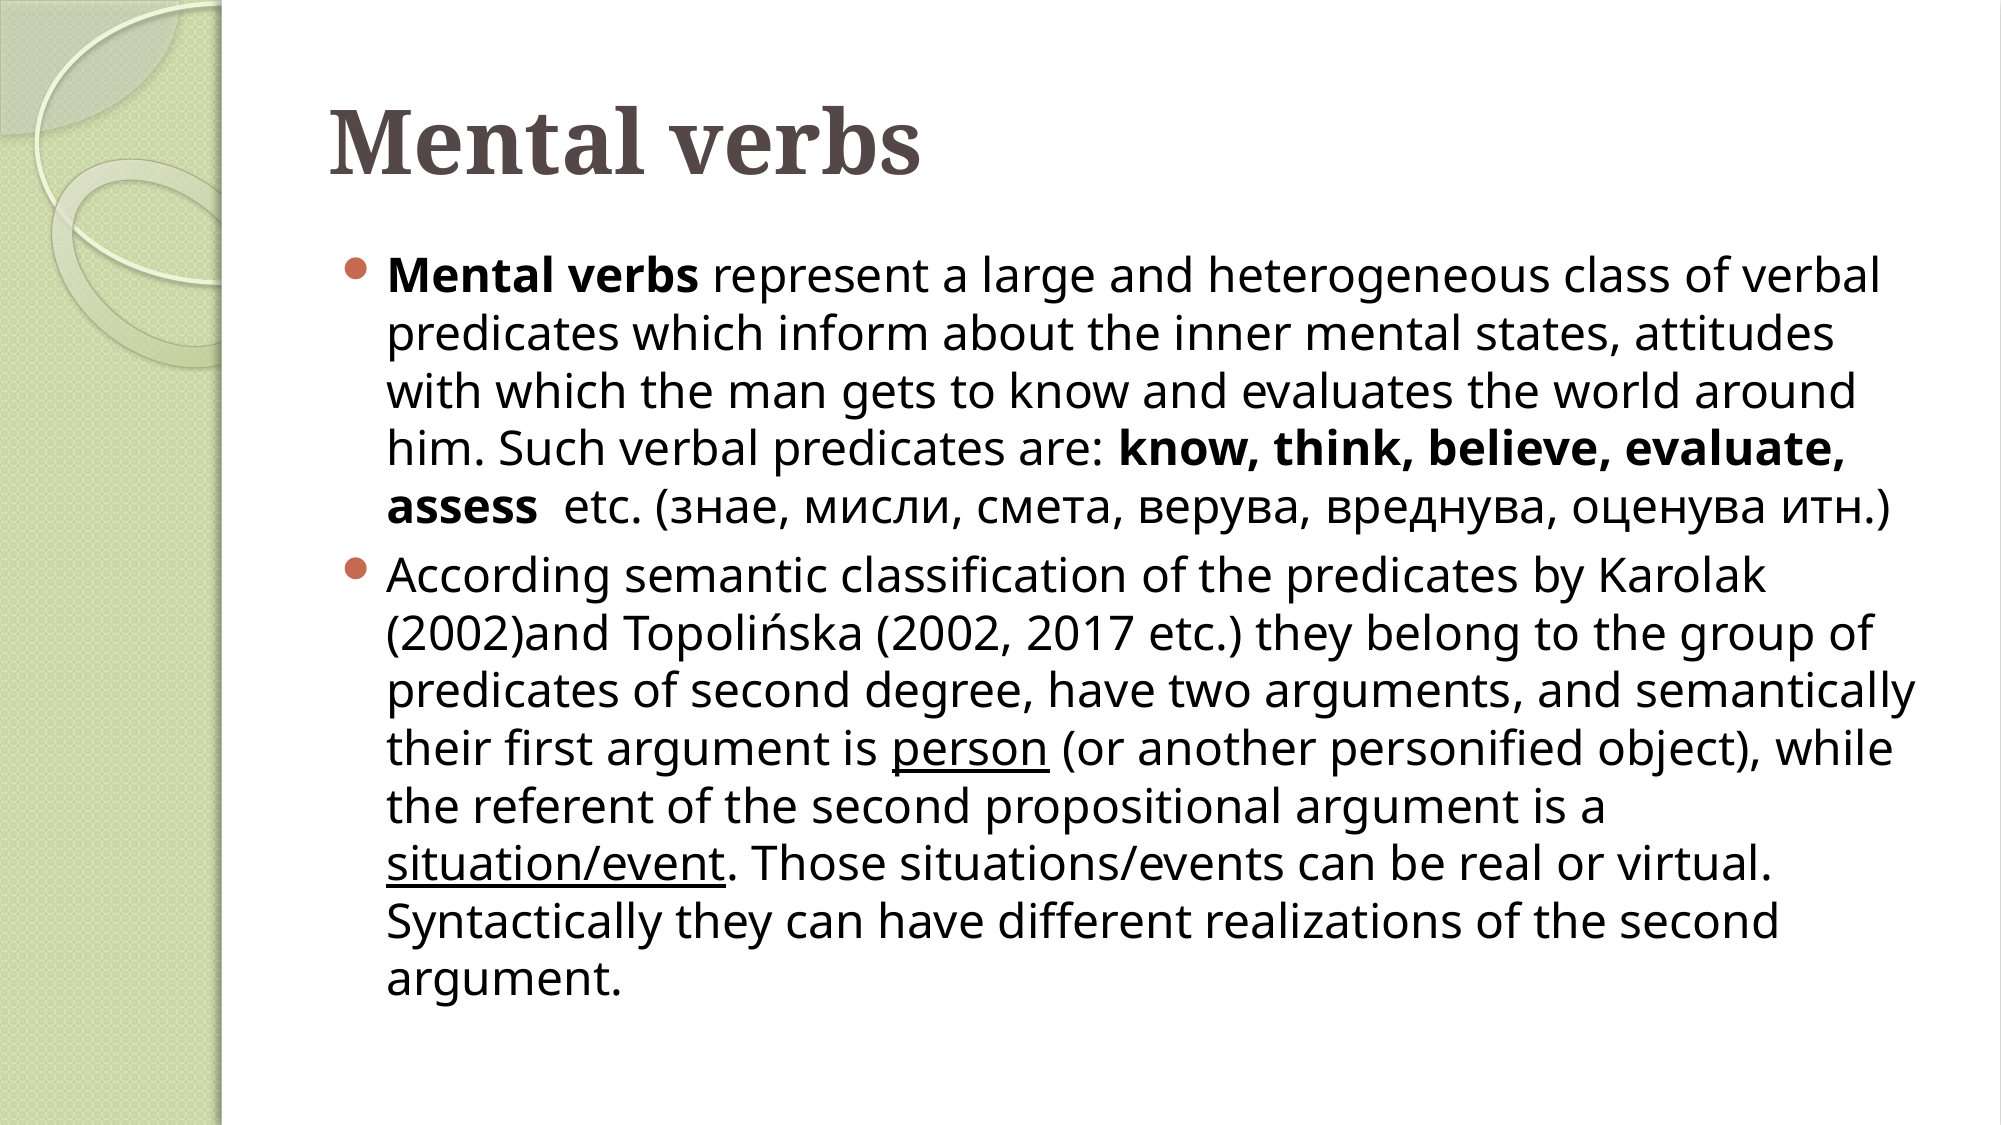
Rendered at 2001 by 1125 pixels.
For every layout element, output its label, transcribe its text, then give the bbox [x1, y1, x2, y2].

title Mental verbs [313, 45, 1954, 233]
list Mental verbs represent a large and heterogeneous class of verbal predicates which inform about the inner mental states, attitudes with which the man gets to know and evaluates the world around him. Such verbal predicates are: know, think, believe, evaluate, assess etc. (знае, мисли, смета, верува, вреднува, оценува итн.) According semantic classification of the predicates by Karolak (2002)and Topolińska (2002, 2017 etc.) they belong to the group of predicates of second degree, have two arguments, and semantically their first argument is person (or another personified object), while the referent of the second propositional argument is a situation/event. Those situations/events can be real or virtual. Syntactically they can have different realizations of the second argument. [313, 237, 1954, 1025]
